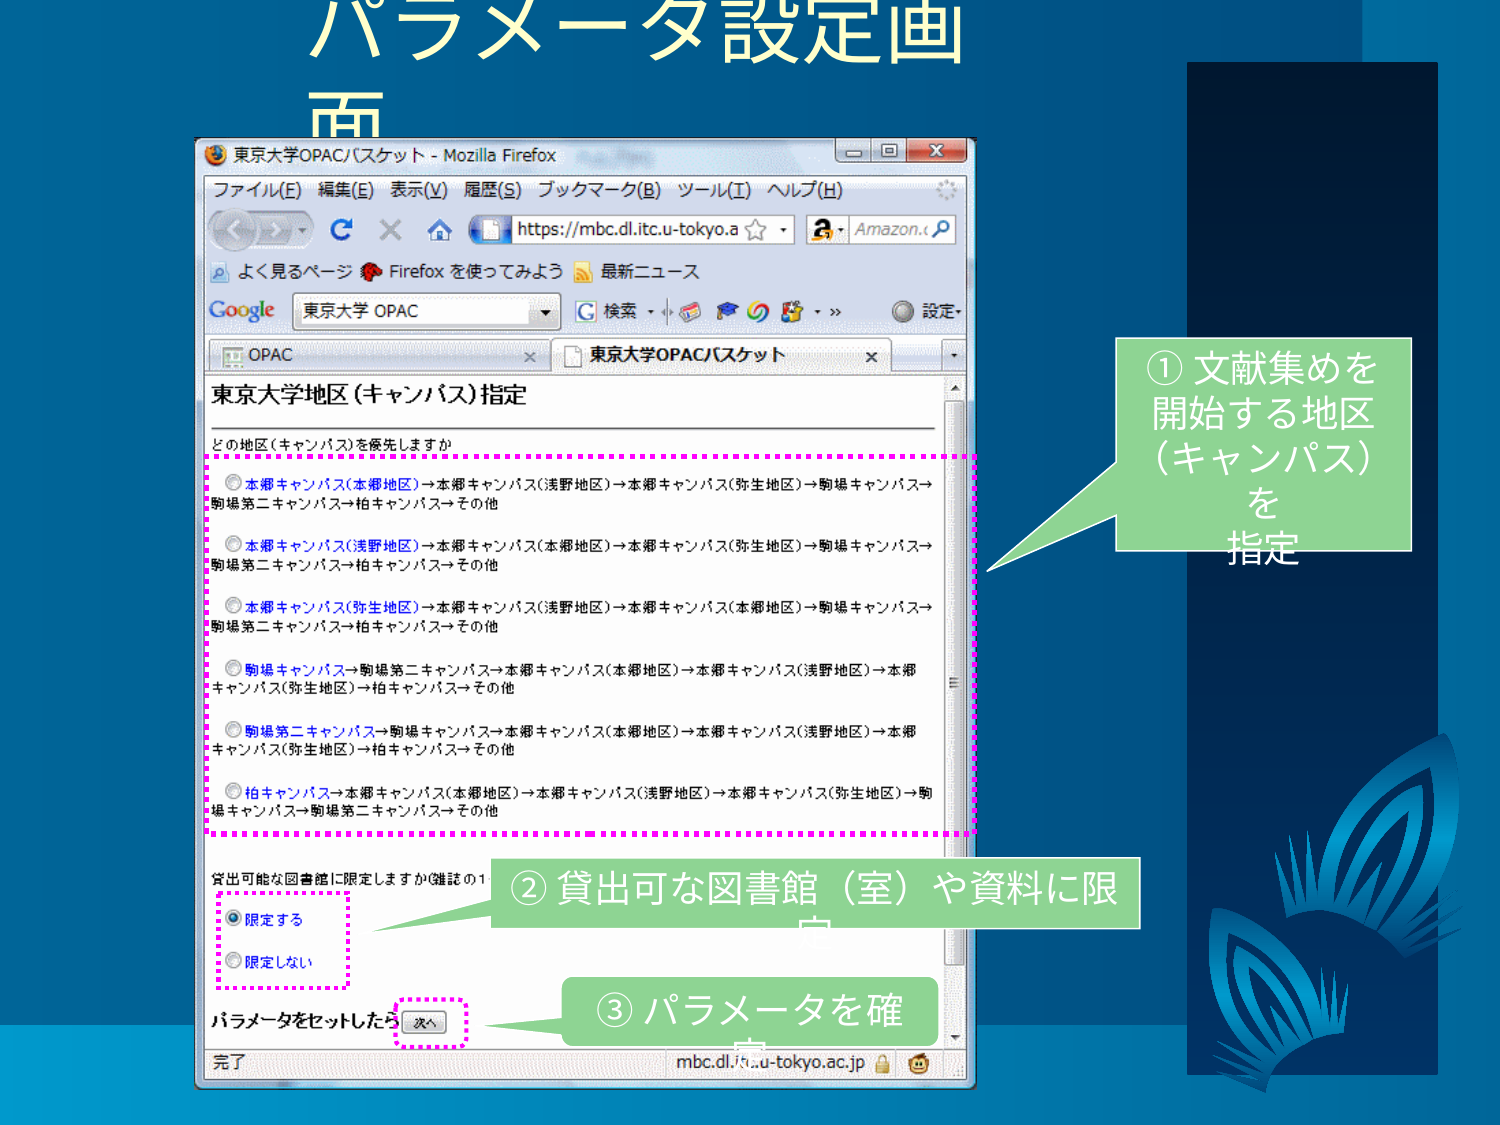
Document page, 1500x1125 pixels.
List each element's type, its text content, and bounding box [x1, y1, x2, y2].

title パラメータ設定画面 [289, 0, 1010, 149]
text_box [395, 976, 940, 1047]
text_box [206, 337, 1412, 835]
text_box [218, 857, 1140, 988]
picture [195, 137, 977, 1089]
